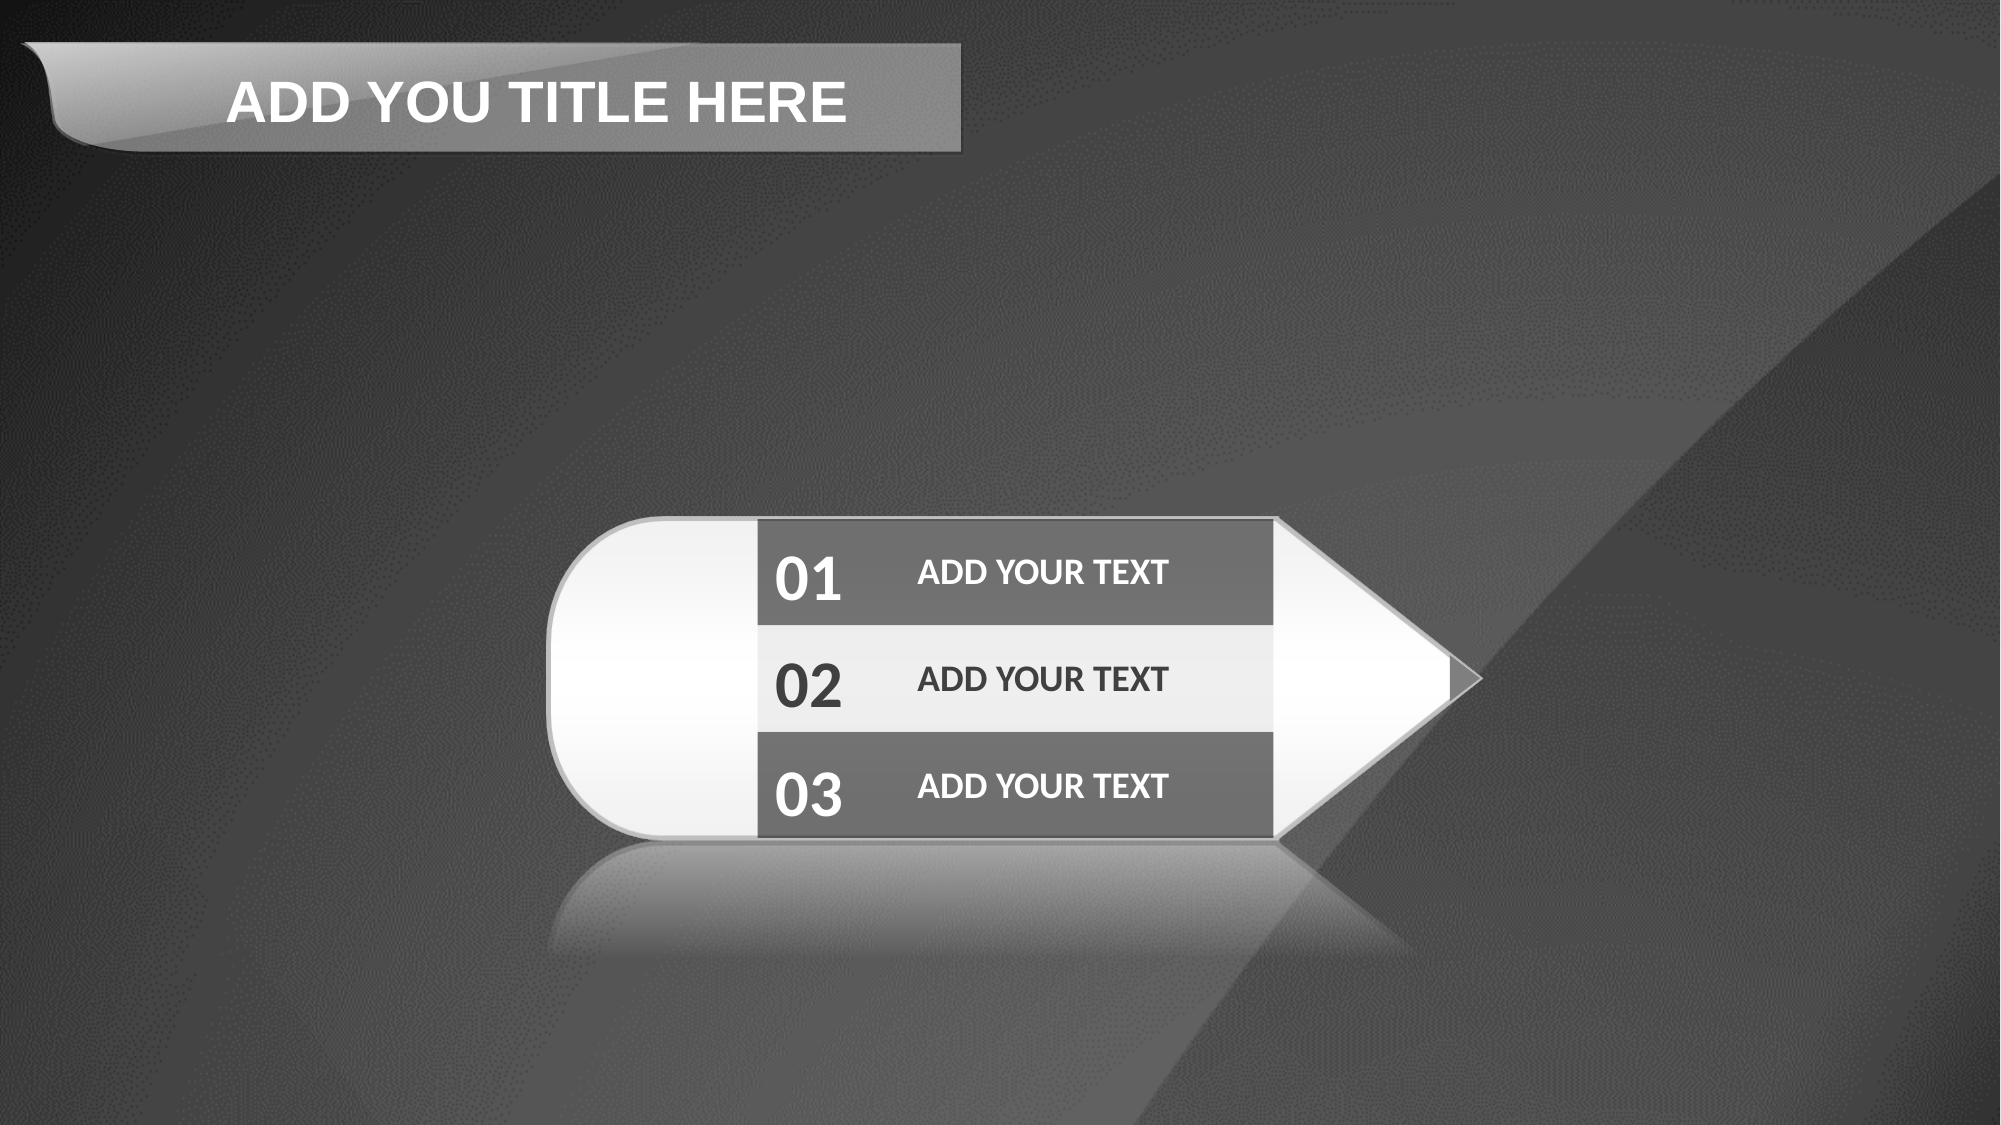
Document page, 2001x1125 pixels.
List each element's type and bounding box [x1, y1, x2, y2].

picture [0, 0, 2001, 1125]
text_box [20, 43, 961, 152]
